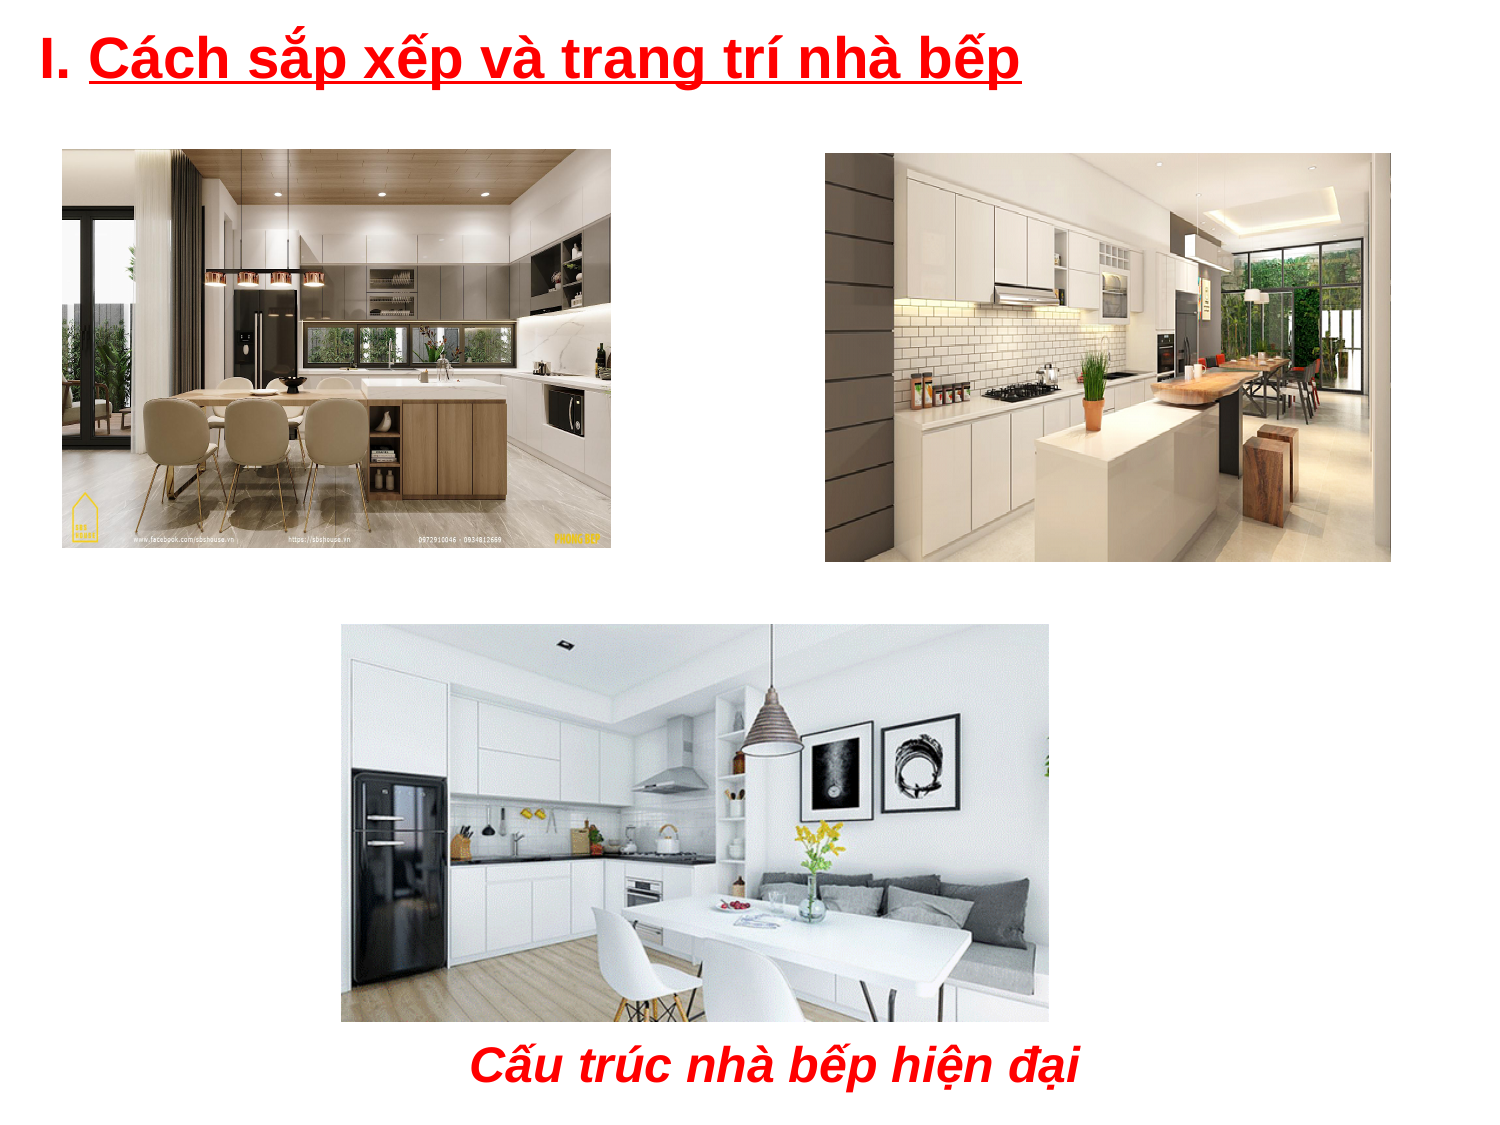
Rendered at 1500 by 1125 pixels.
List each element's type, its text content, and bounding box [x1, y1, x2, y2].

text_box I. Cách sắp xếp và trang trí nhà bếp [24, 12, 1037, 98]
picture [341, 624, 1049, 1022]
picture [825, 153, 1391, 562]
text_box Cấu trúc nhà bếp hiện đại [24, 1024, 1442, 1100]
picture [62, 149, 611, 548]
